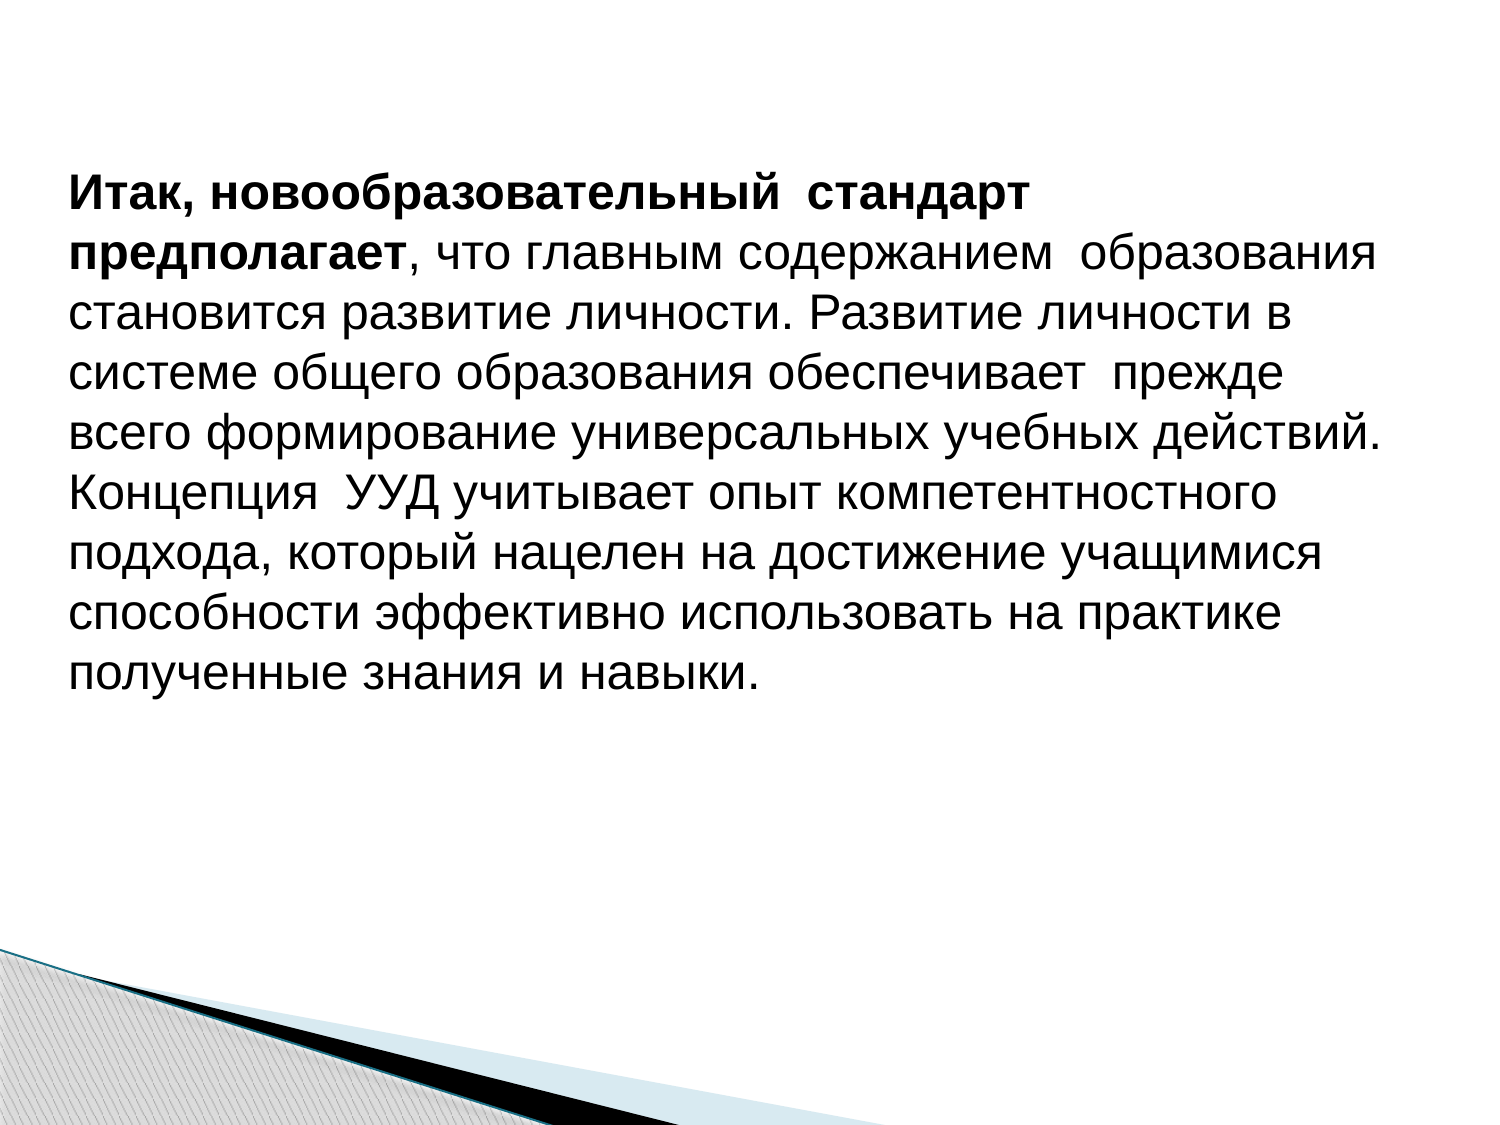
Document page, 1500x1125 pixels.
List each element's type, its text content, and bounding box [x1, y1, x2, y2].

text_box Итак, новообразовательный стандарт предполагает, что главным содержанием образования становится развитие личности. Развитие личности в системе общего образования обеспечивает прежде всего формирование универсальных учебных действий. Концепция УУД учитывает опыт компетентностного подхода, который нацелен на достижение учащимися способности эффективно использовать на практике полученные знания и навыки. [53, 151, 1412, 707]
